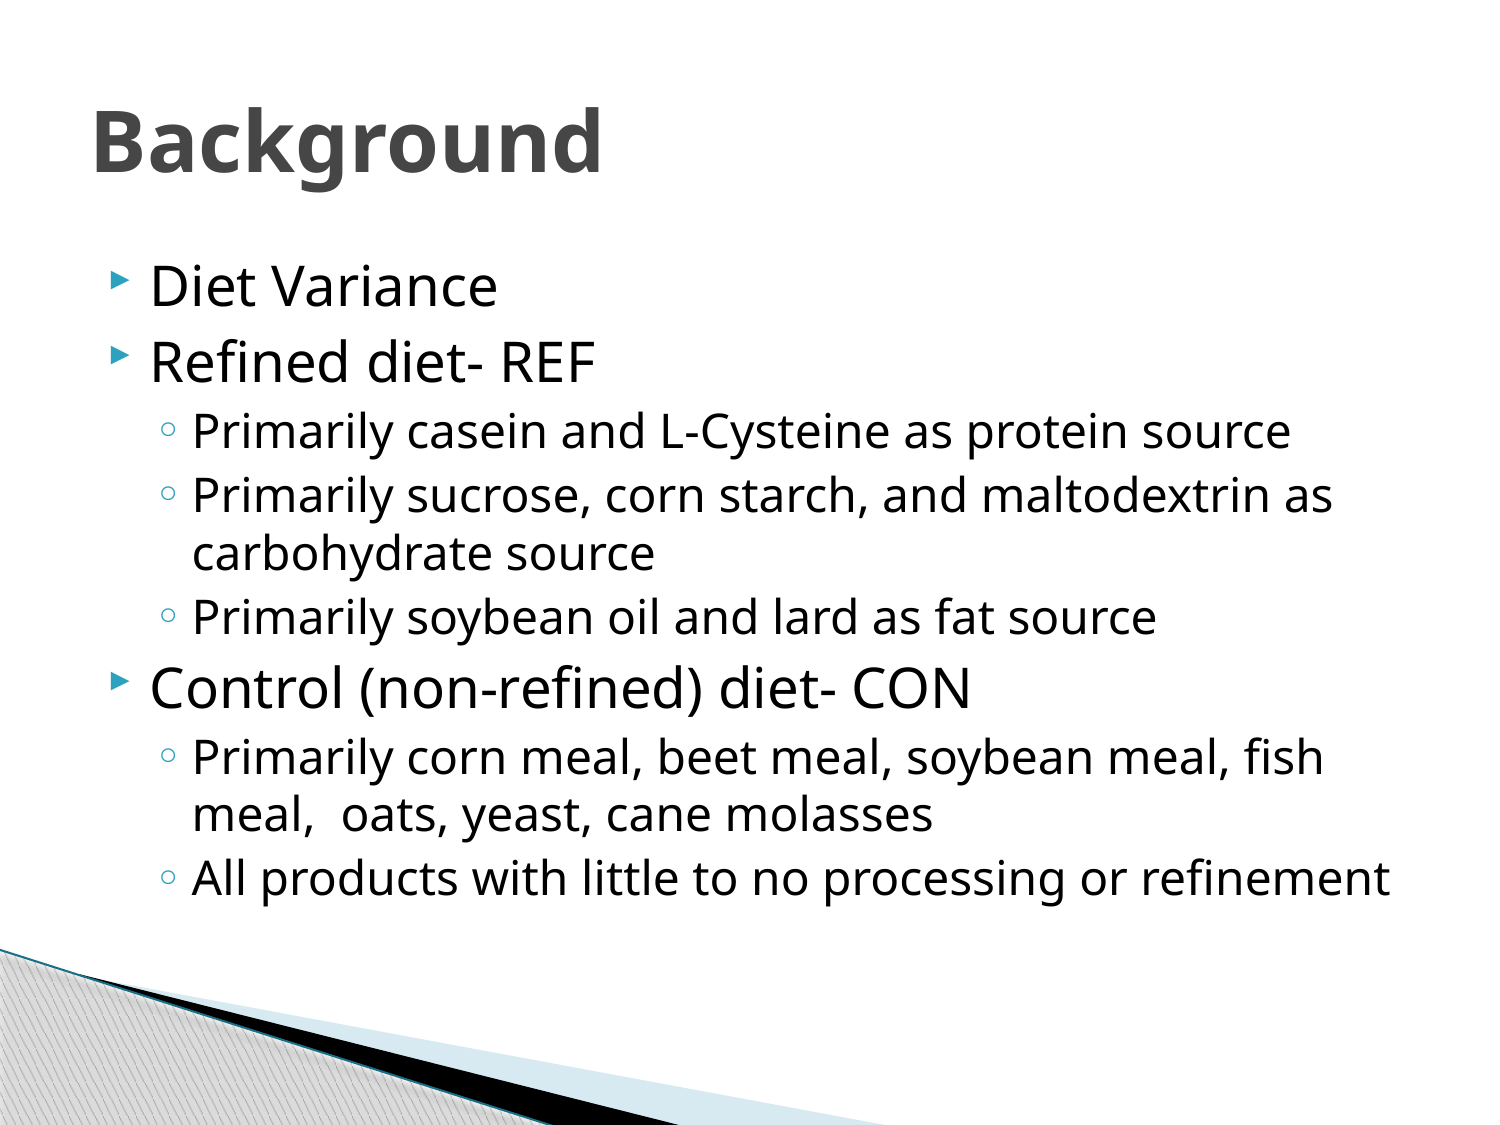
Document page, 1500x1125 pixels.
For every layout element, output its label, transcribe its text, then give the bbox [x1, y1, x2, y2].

list Diet Variance Refined diet- REF Primarily casein and L-Cysteine as protein source Primarily sucrose, corn starch, and maltodextrin as carbohydrate source Primarily soybean oil and lard as fat source Control (non-refined) diet- CON Primarily corn meal, beet meal, soybean meal, fish meal, oats, yeast, cane molasses All products with little to no processing or refinement [75, 243, 1425, 986]
title Background [75, 45, 1425, 233]
